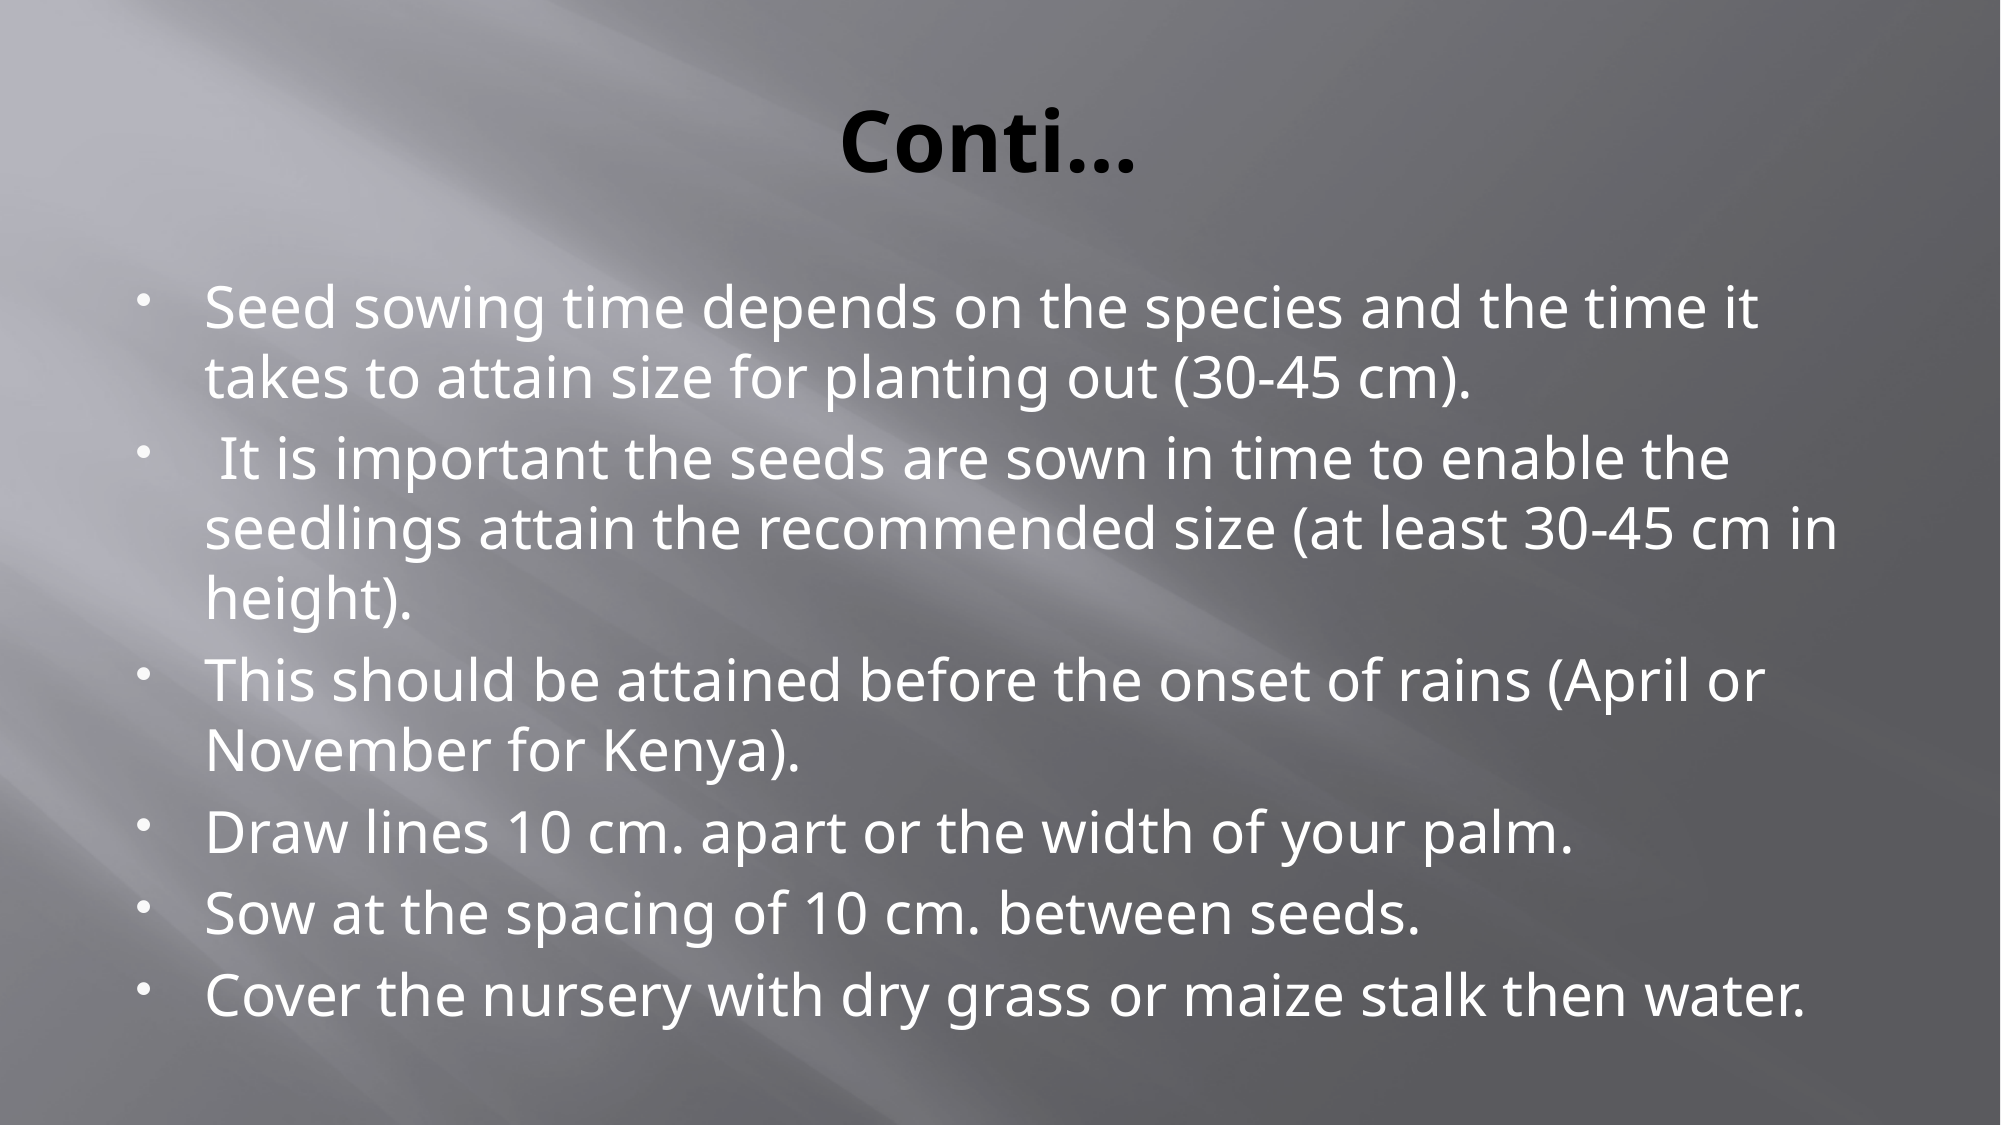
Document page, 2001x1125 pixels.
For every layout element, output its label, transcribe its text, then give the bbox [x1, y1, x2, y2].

title Conti… [99, 45, 1900, 233]
list Seed sowing time depends on the species and the time it takes to attain size for planting out (30-45 cm). It is important the seeds are sown in time to enable the seedlings attain the recommended size (at least 30-45 cm in height). This should be attained before the onset of rains (April or November for Kenya). Draw lines 10 cm. apart or the width of your palm. Sow at the spacing of 10 cm. between seeds. Cover the nursery with dry grass or maize stalk then water. [99, 262, 1900, 1035]
